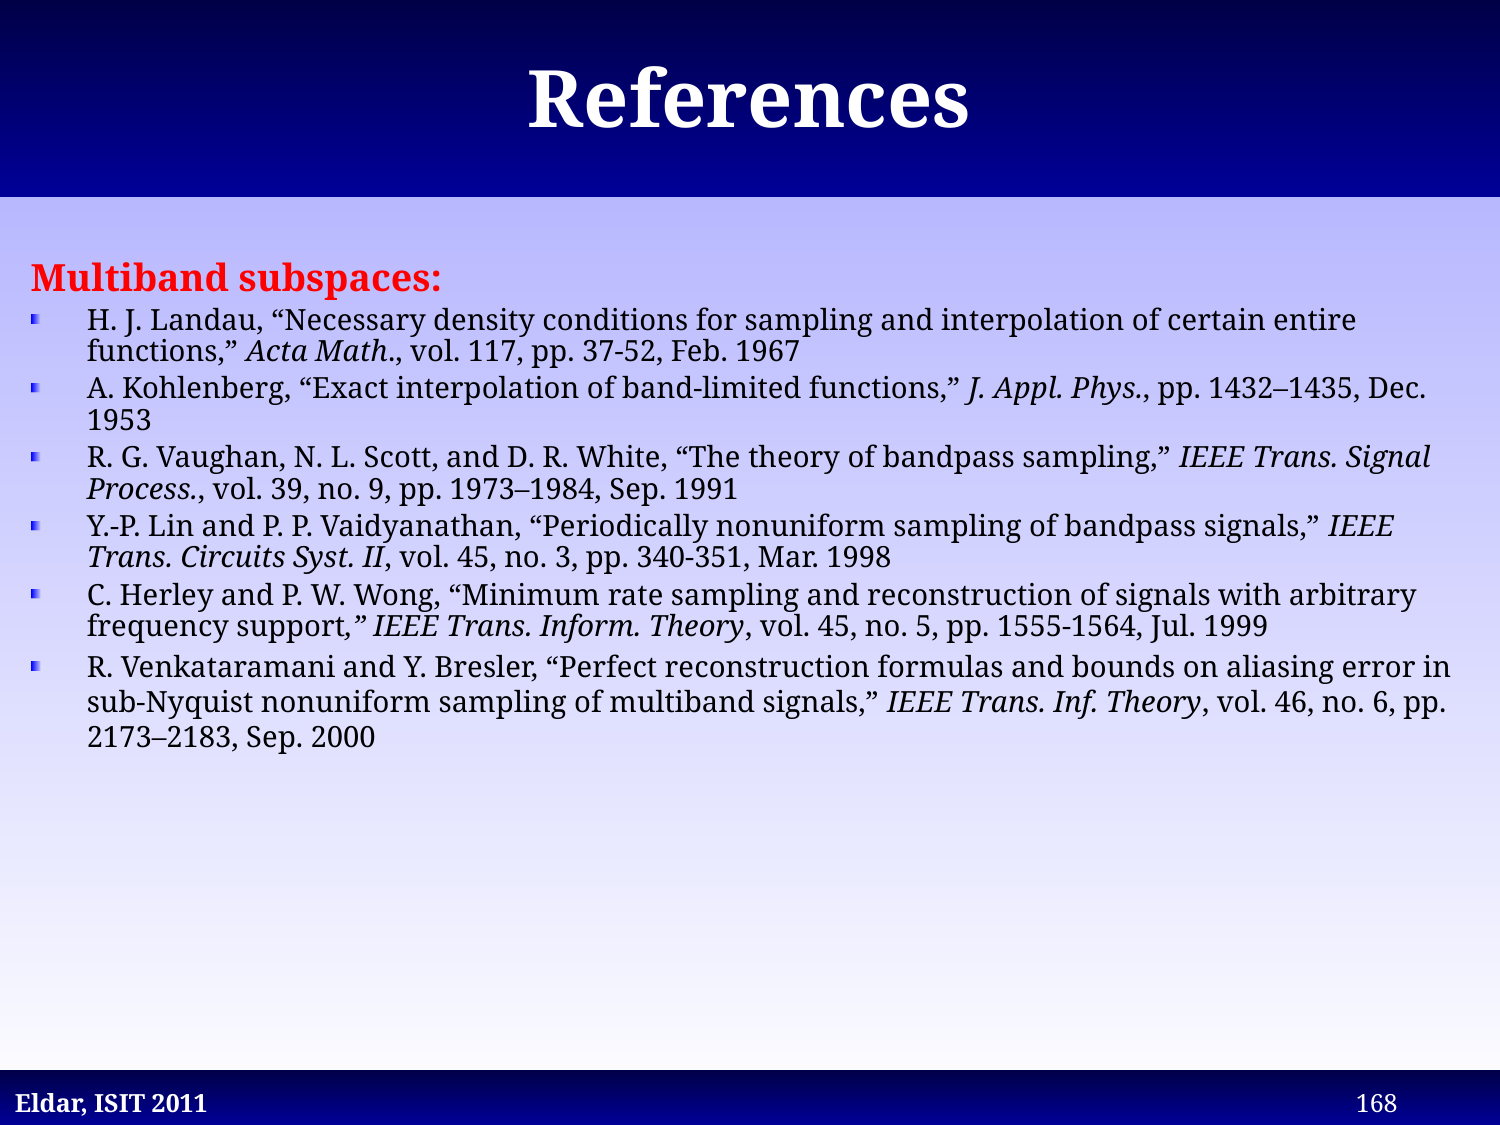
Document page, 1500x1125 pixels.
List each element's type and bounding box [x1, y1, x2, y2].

picture [30, 520, 41, 531]
picture [30, 382, 41, 393]
picture [30, 313, 41, 325]
title [75, 19, 1425, 172]
list [15, 246, 1500, 1087]
picture [30, 451, 41, 462]
picture [30, 588, 41, 599]
picture [30, 660, 41, 672]
